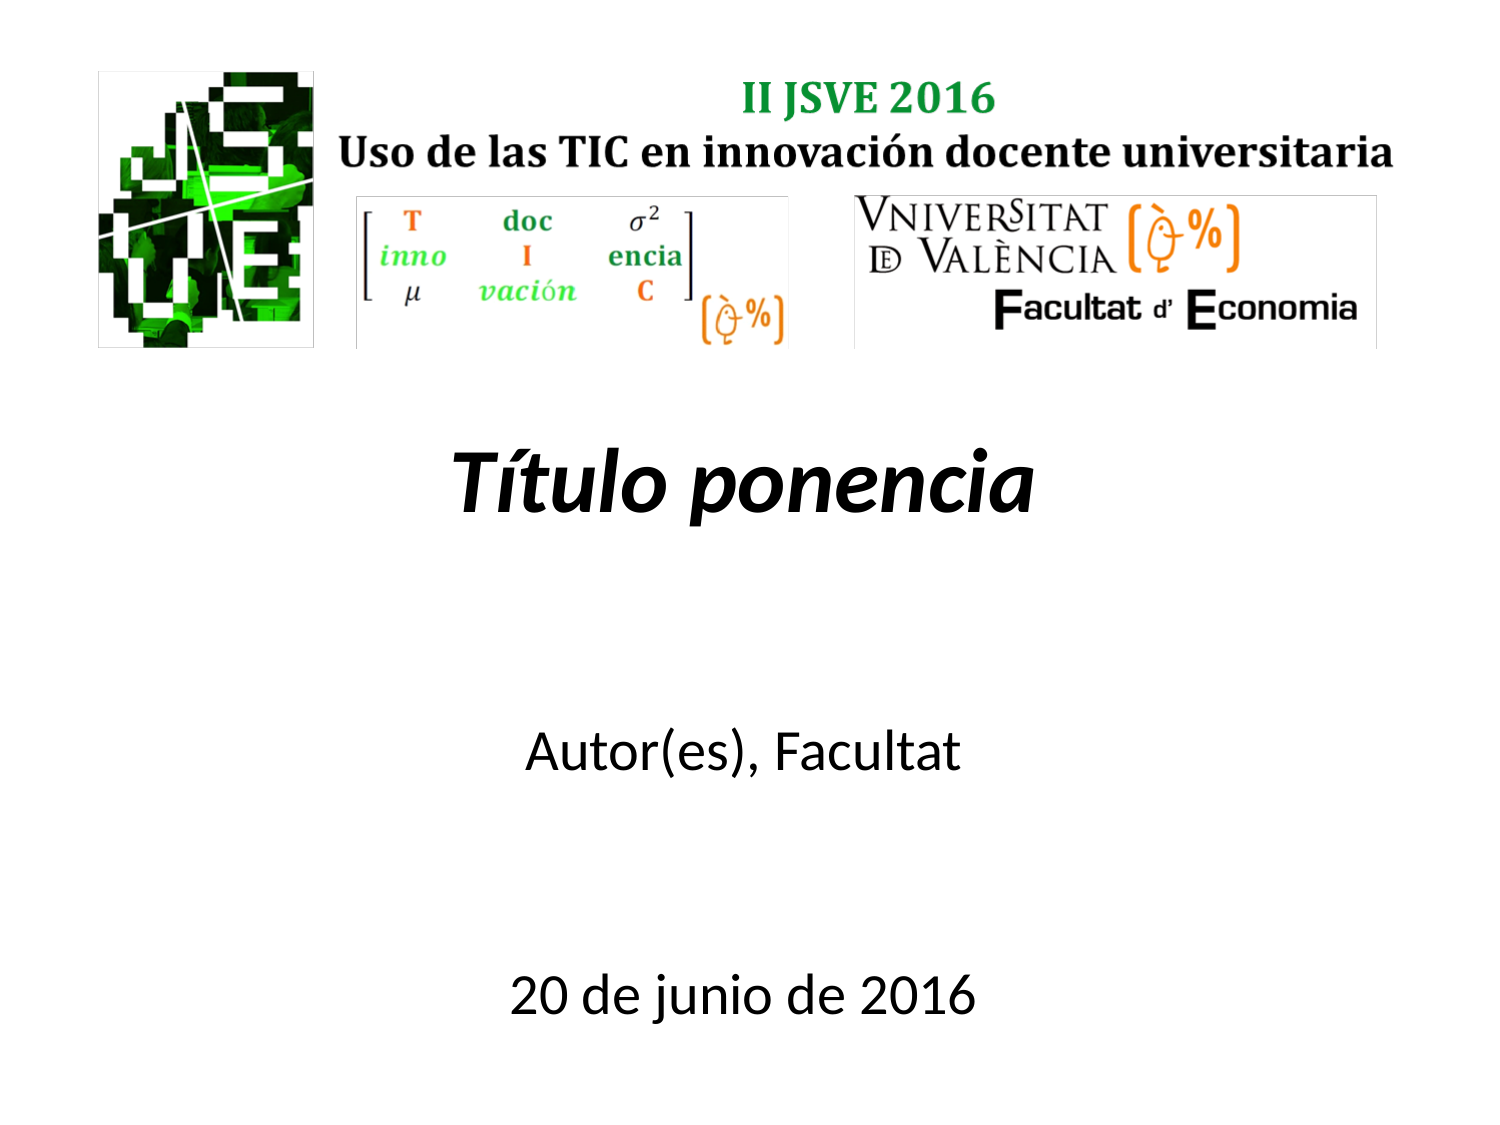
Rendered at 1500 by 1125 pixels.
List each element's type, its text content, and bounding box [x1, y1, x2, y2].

title Título ponencia [106, 357, 1382, 615]
subtitle Autor(es), Facultat 20 de junio de 2016 [218, 704, 1269, 1047]
picture [88, 54, 1419, 349]
